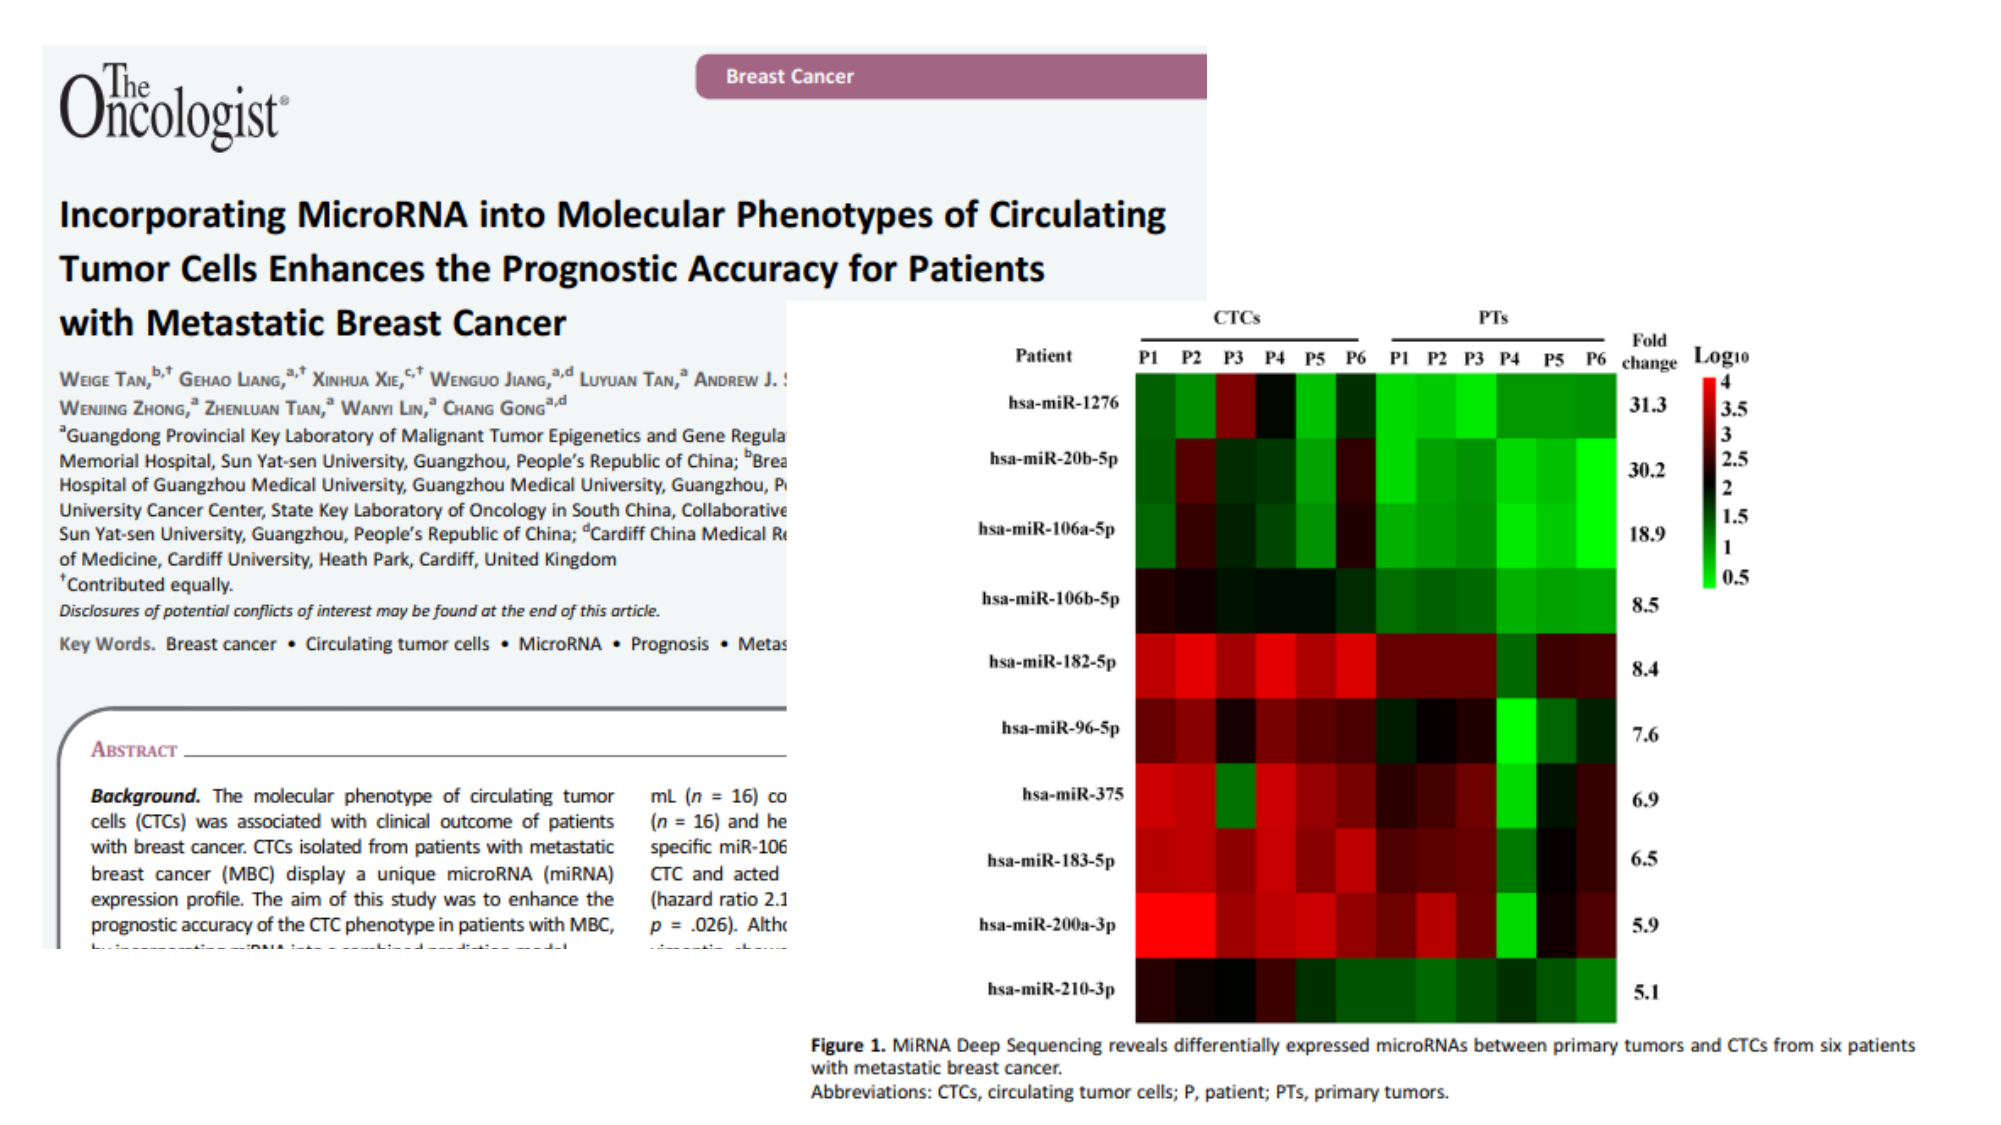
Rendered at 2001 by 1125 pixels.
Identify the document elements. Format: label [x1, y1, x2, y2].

list [786, 301, 1938, 1119]
picture [41, 44, 1208, 949]
